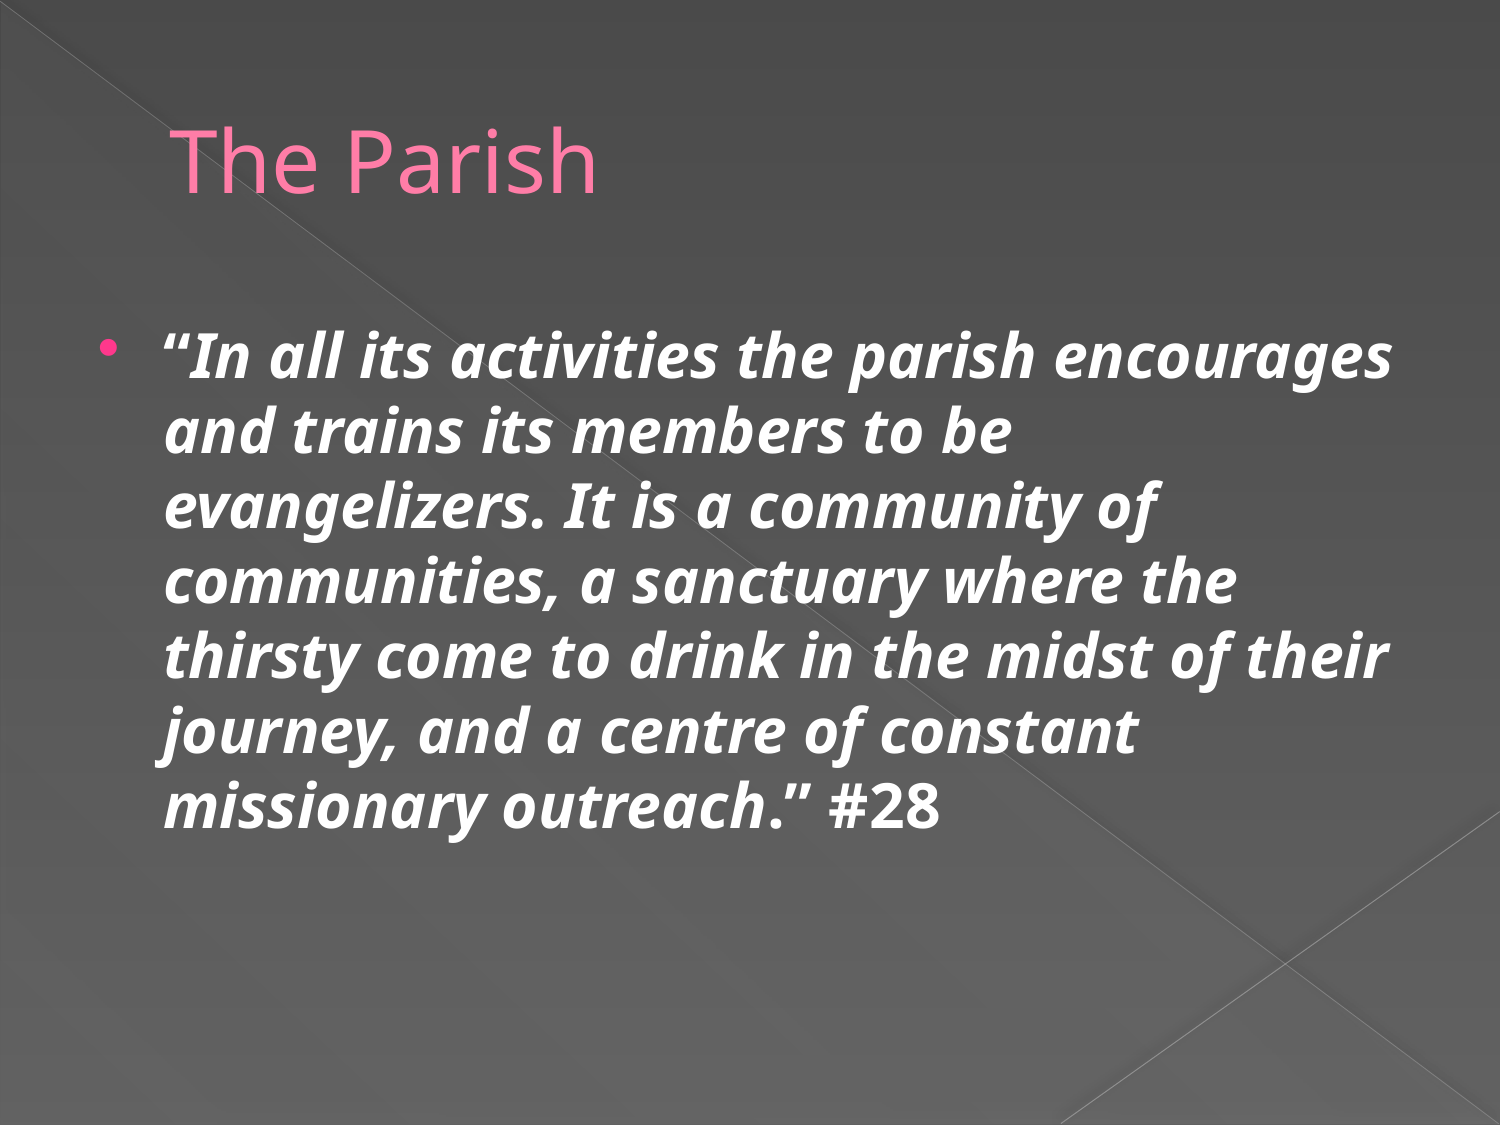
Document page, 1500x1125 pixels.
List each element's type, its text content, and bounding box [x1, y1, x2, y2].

list “In all its activities the parish encourages and trains its members to be evangelizers. It is a community of communities, a sanctuary where the thirsty come to drink in the midst of their journey, and a centre of constant missionary outreach.” #28 [75, 308, 1425, 1059]
title The Parish [75, 43, 1425, 274]
